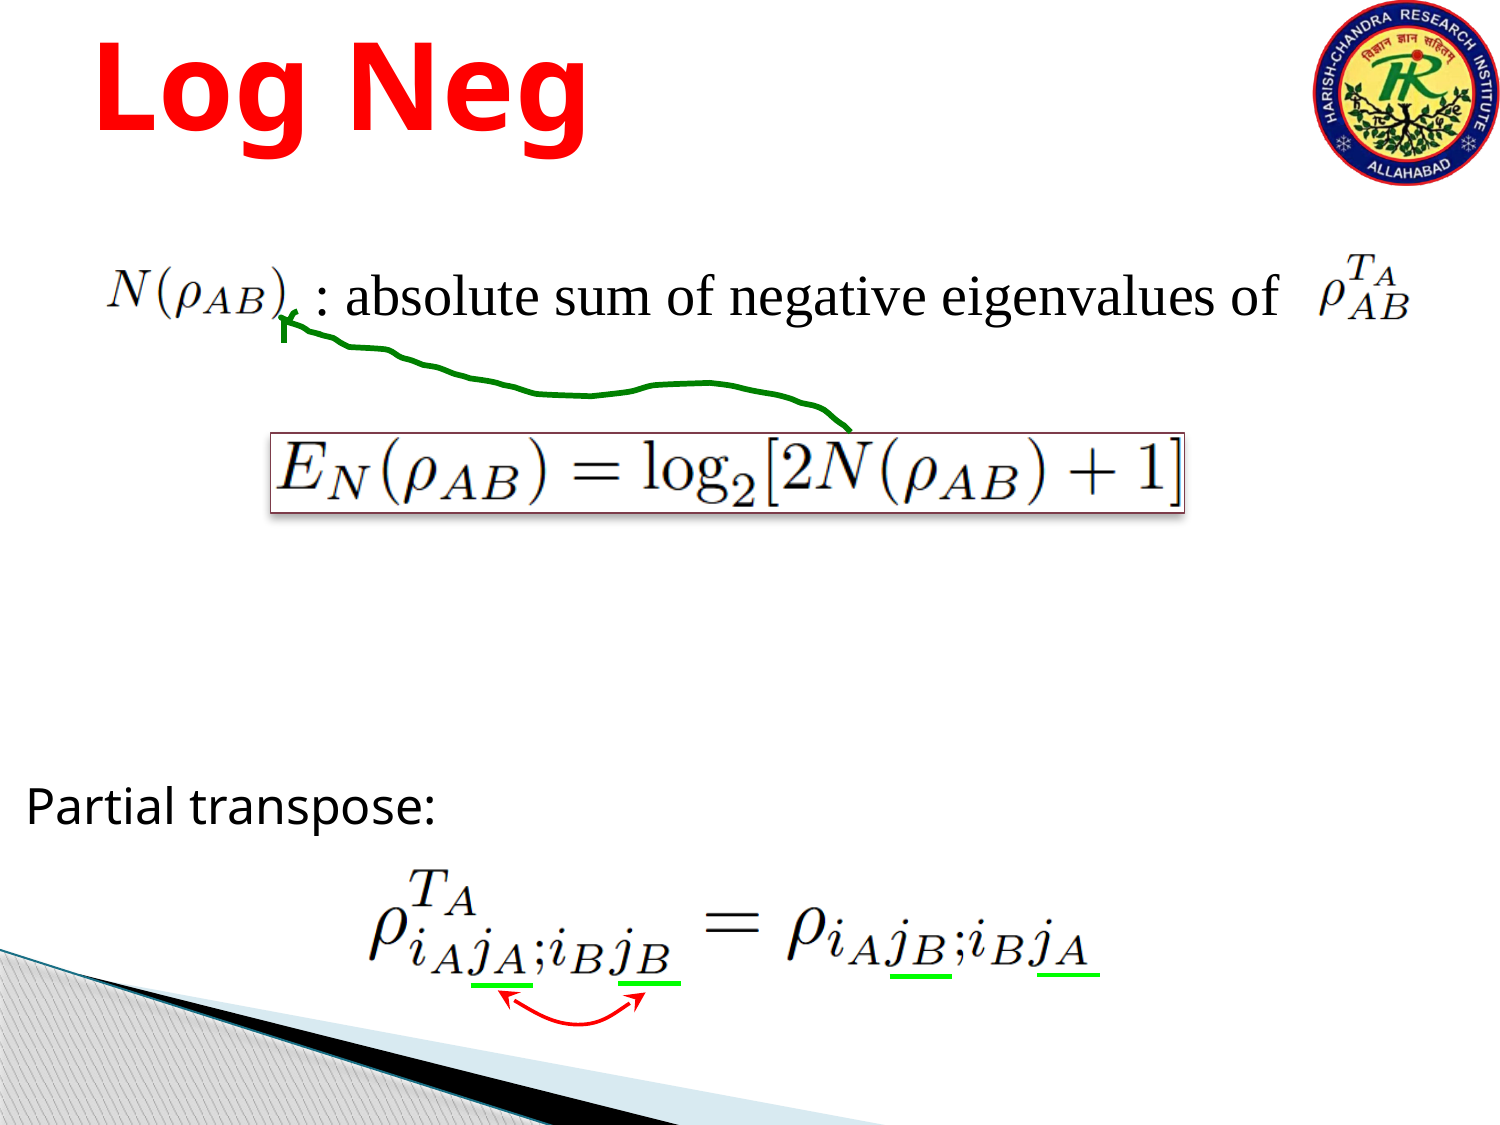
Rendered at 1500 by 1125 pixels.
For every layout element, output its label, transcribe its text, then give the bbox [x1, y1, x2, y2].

picture [1312, 252, 1413, 326]
picture [364, 866, 1091, 979]
picture [99, 262, 291, 324]
text_box [295, 310, 852, 433]
picture [270, 433, 1184, 513]
picture [1312, 0, 1500, 186]
text_box Partial transpose: [10, 766, 452, 842]
text_box : absolute sum of negative eigenvalues of [299, 249, 1500, 335]
title Log Neg [75, 0, 1312, 163]
text_box [501, 990, 644, 1026]
